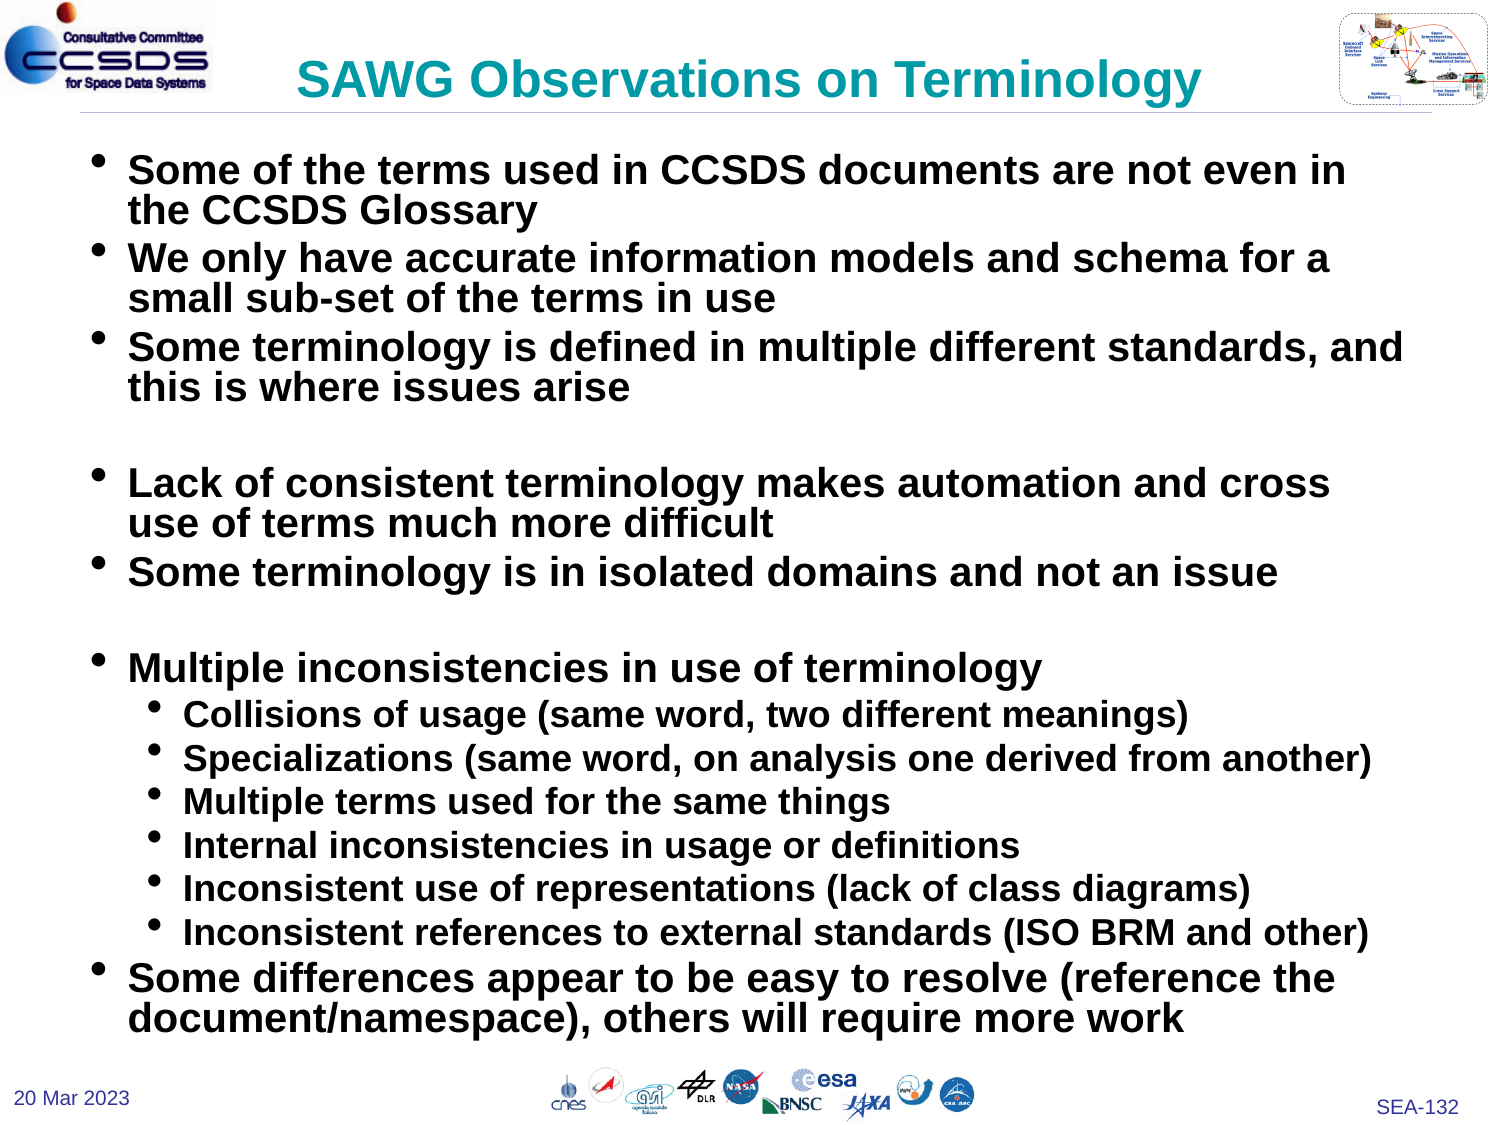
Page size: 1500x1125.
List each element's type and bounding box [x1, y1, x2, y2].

picture [1338, 12, 1488, 106]
list [75, 145, 1425, 975]
title [75, 45, 1425, 145]
picture [0, 0, 213, 94]
picture [549, 1064, 975, 1125]
slide_number [0, 1074, 285, 1120]
